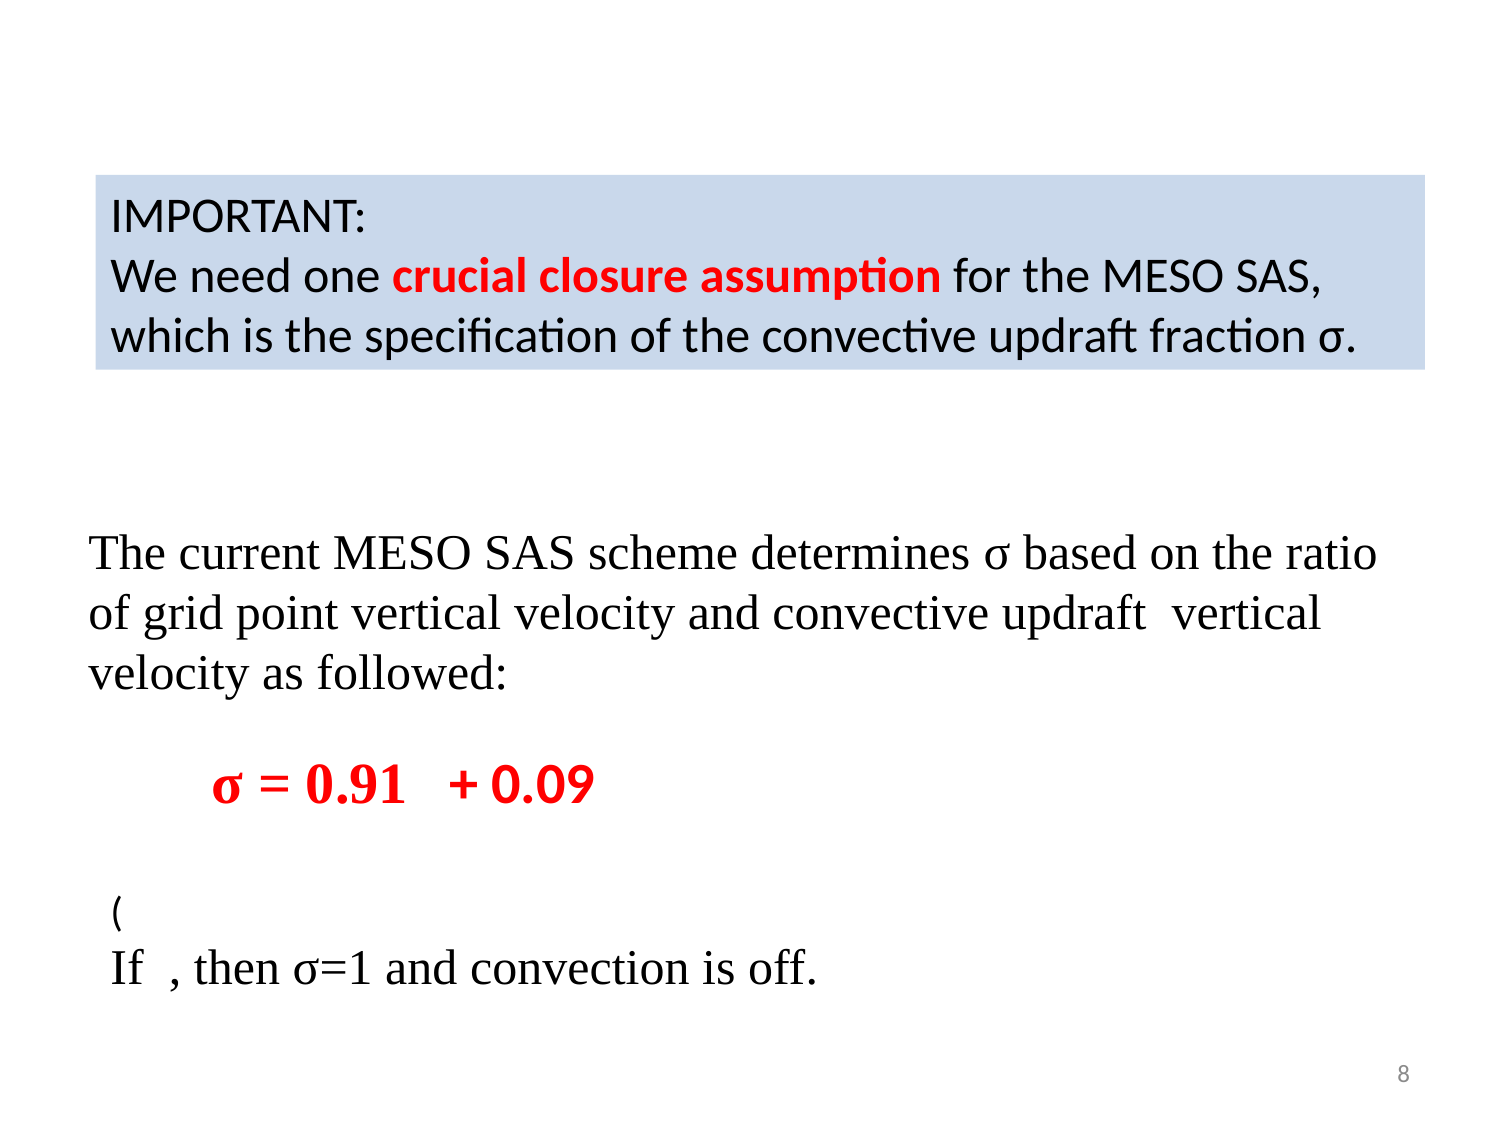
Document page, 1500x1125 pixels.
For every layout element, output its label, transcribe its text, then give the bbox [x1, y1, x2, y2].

text_box IMPORTANT: We need one crucial closure assumption for the MESO SAS, which is the specification of the convective updraft fraction σ. [95, 174, 1425, 370]
slide_number 8 [1074, 1042, 1425, 1103]
text_box The current MESO SAS scheme determines σ based on the ratio of grid point vertical velocity and convective updraft vertical velocity as followed: [73, 512, 1403, 708]
